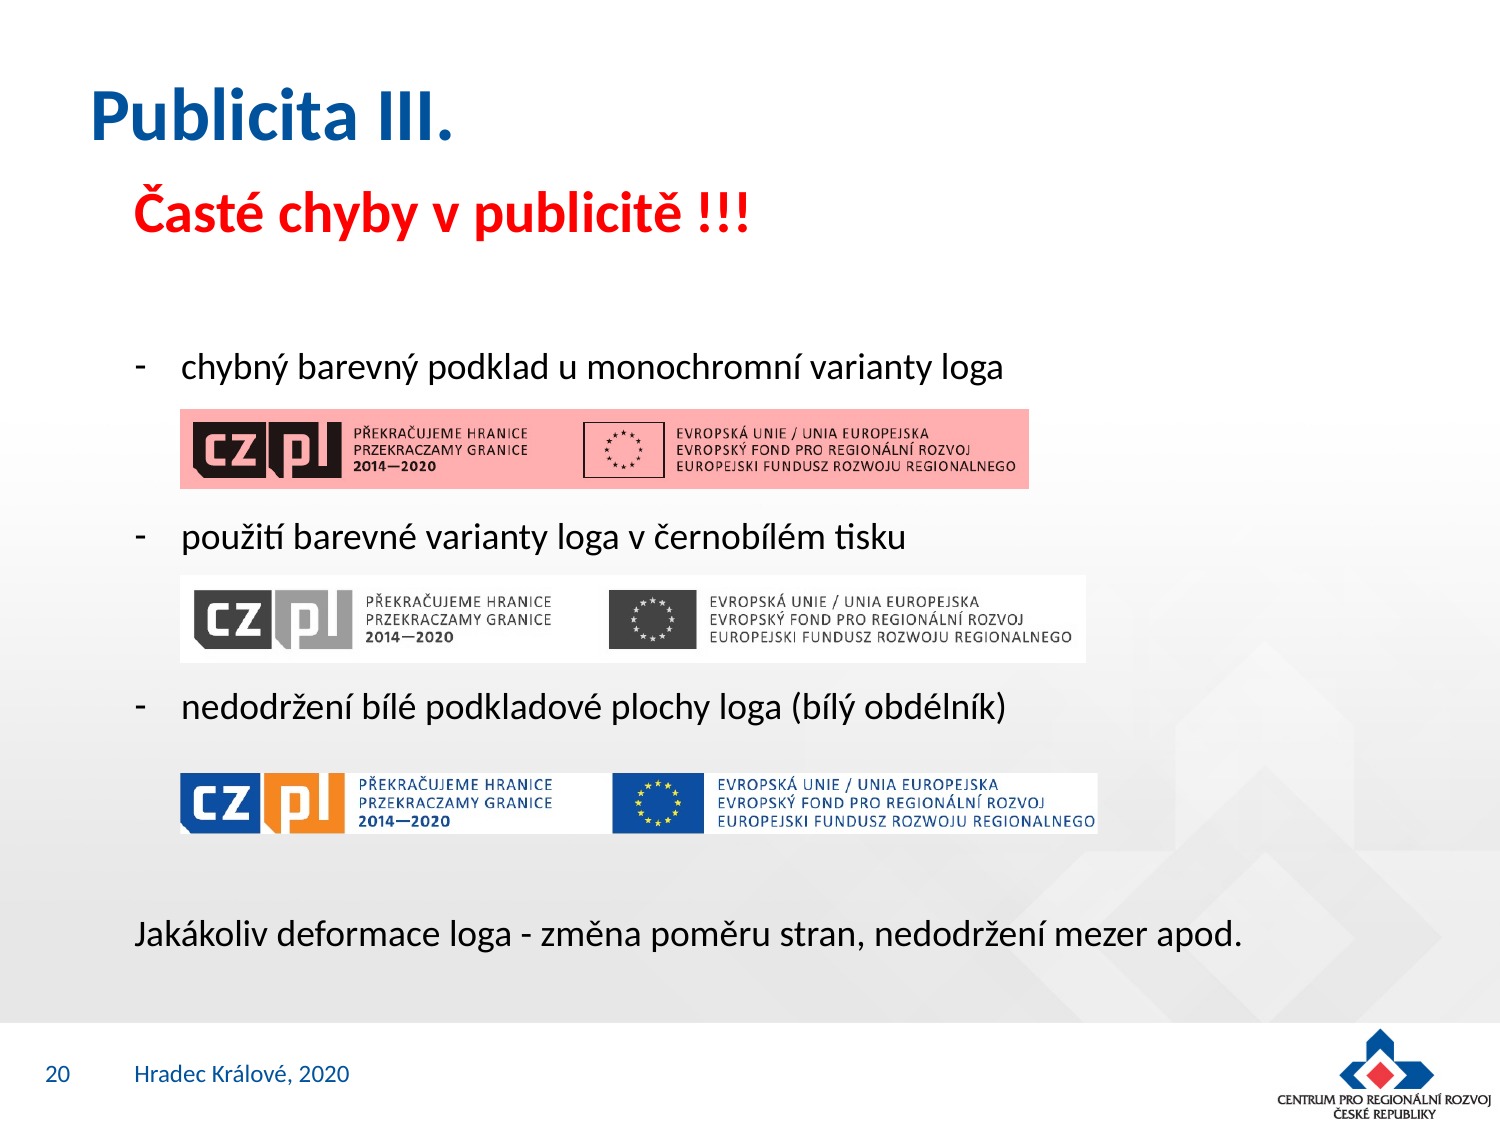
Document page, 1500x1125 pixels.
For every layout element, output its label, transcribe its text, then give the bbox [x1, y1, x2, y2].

list Časté chyby v publicitě !!! chybný barevný podklad u monochromní varianty loga použití barevné varianty loga v černobílém tisku nedodržení bílé podkladové plochy loga (bílý obdélník) Jakákoliv deformace loga - změna poměru stran, nedodržení mezer apod. [119, 178, 1425, 1005]
slide_number 20 [30, 1042, 113, 1103]
picture [0, 0, 1500, 1125]
title Publicita III. [75, 42, 1425, 178]
footer Hradec Králové, 2020 [119, 1042, 988, 1103]
